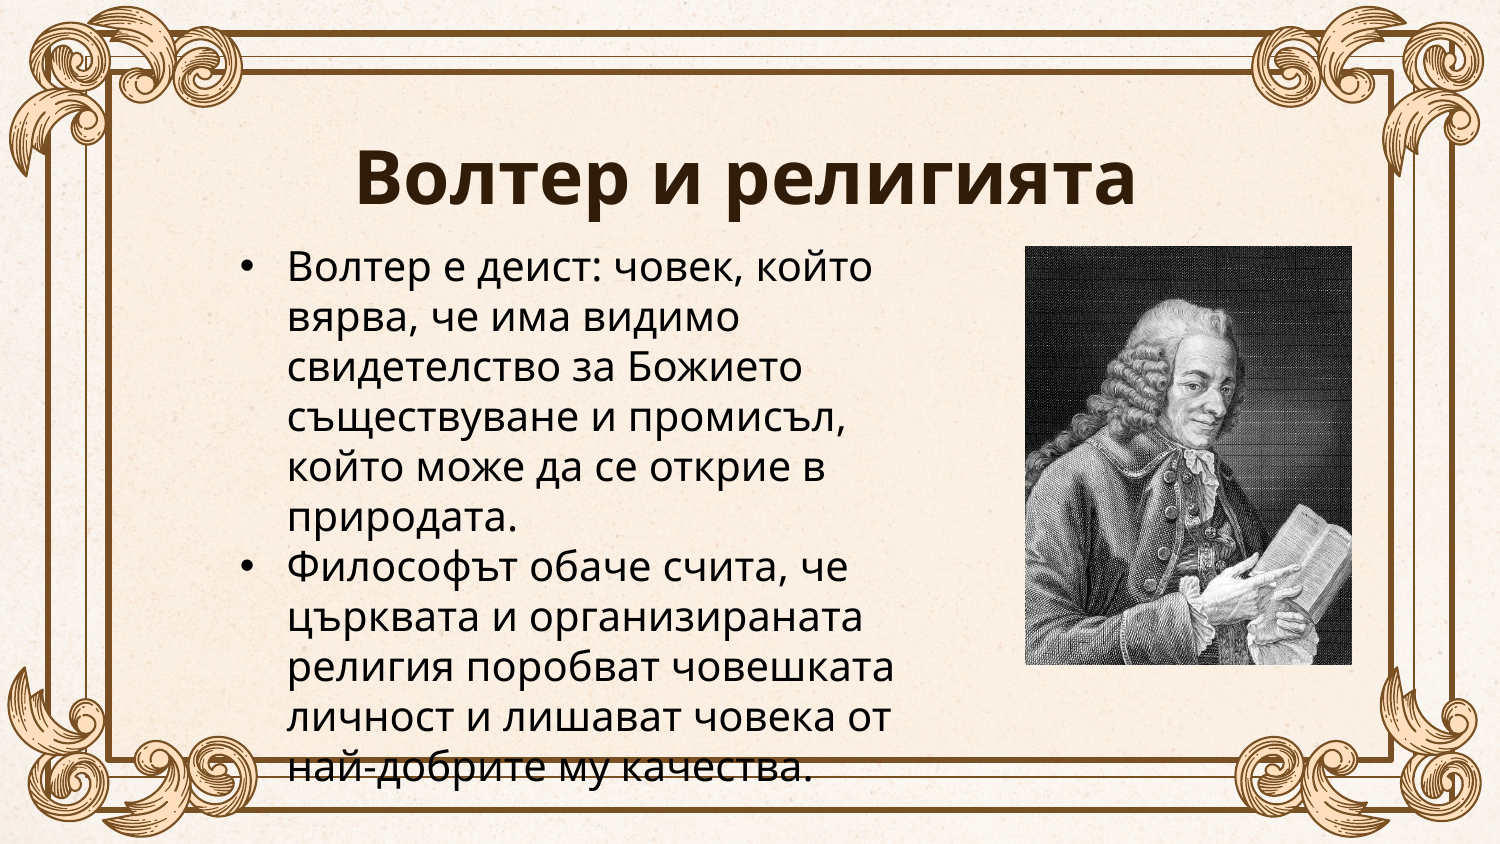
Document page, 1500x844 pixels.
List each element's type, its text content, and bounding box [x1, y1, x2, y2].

picture [1024, 246, 1352, 666]
text_box Волтер е деист: човек, който вярва, че има видимо свидетелство за Божието съществуване и промисъл, който може да се открие в природата. Философът обаче счита, че църквата и организираната религия поробват човешката личност и лишават човека от най-добрите му качества. [224, 232, 975, 798]
title Волтер и религията [162, 121, 1331, 228]
